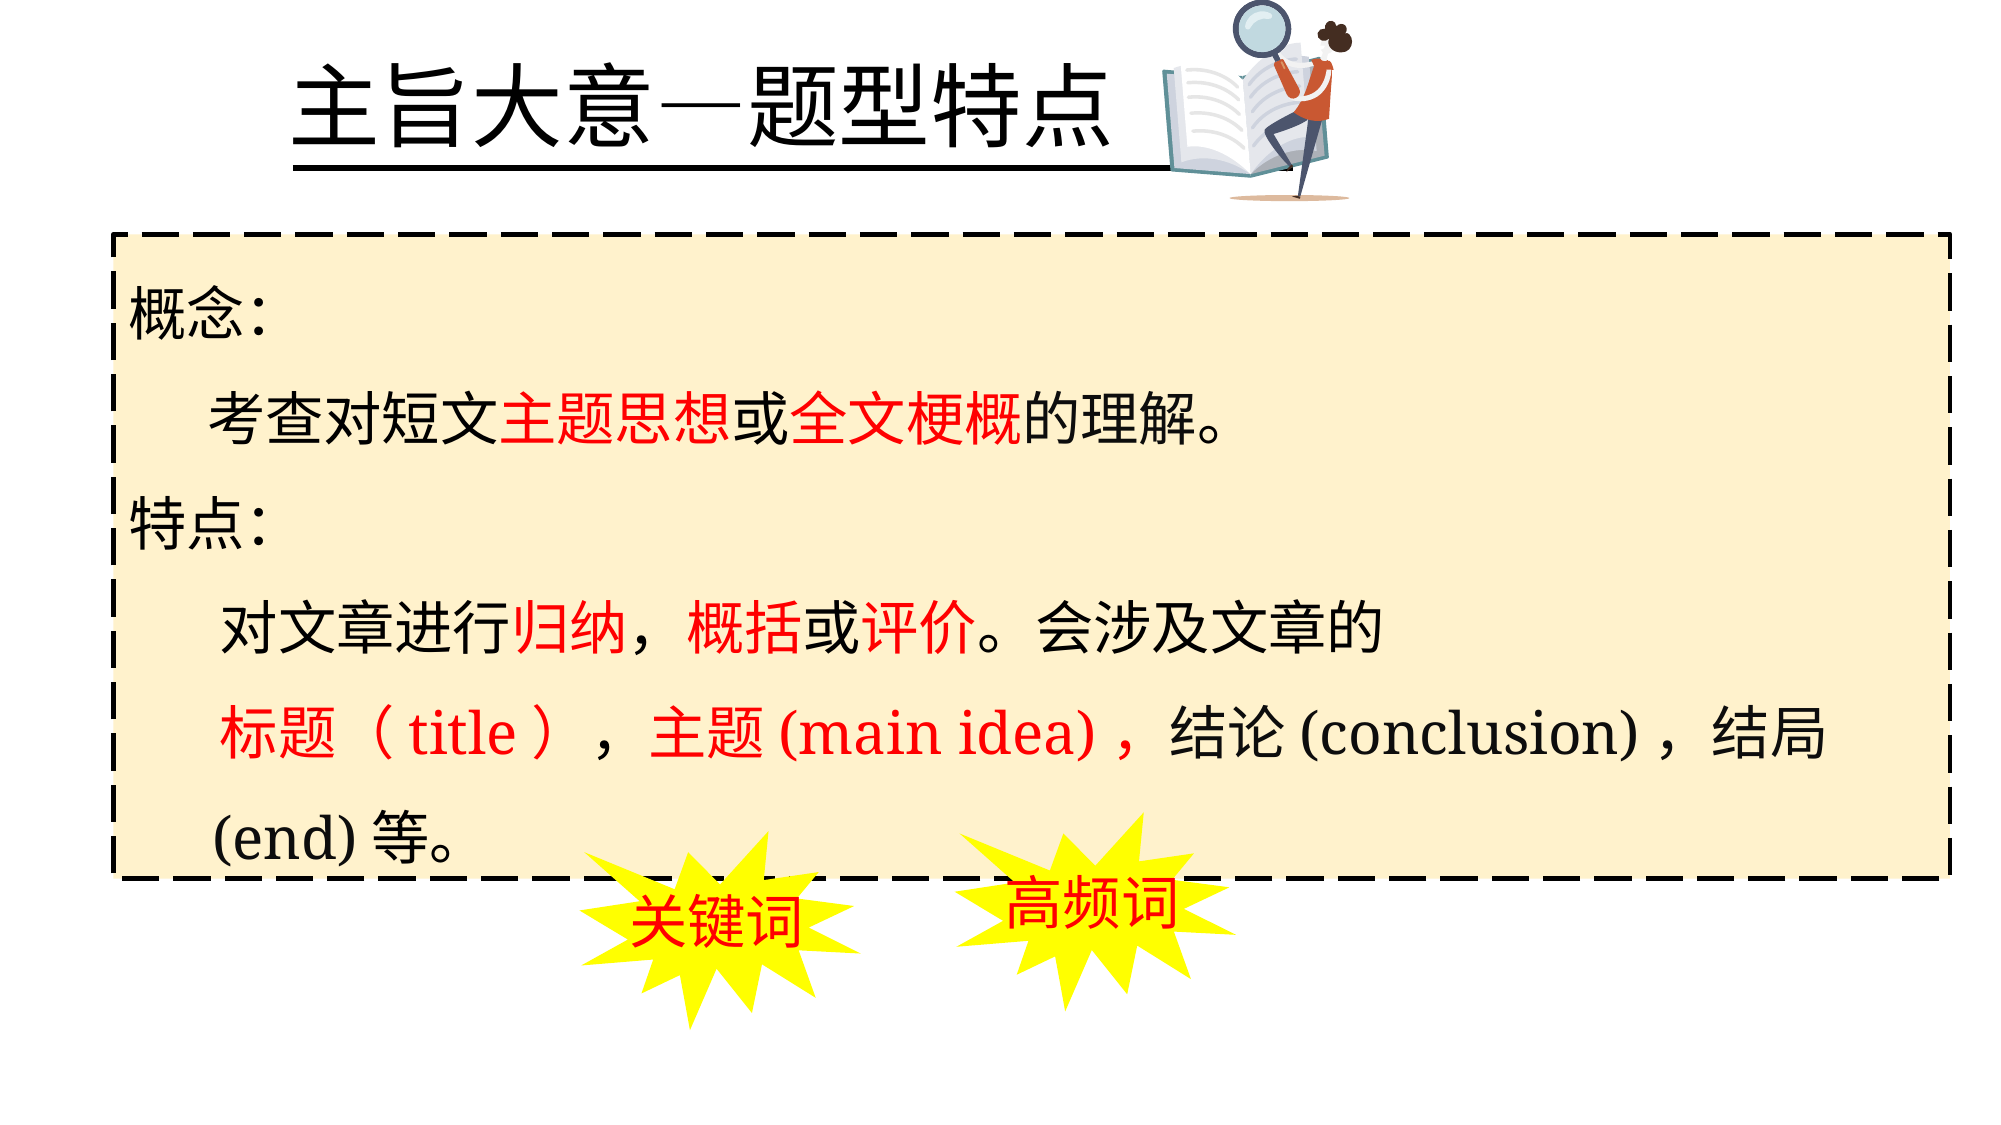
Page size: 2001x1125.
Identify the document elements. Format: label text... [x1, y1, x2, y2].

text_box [579, 830, 861, 1031]
text_box 概念： 考查对短文主题思想或全文梗概的理解。 特点： 对文章进行归纳，概括或评价。会涉及文章的 标题（title），主题(main idea)，结论(conclusion)，结局(end)等。 [113, 234, 1950, 879]
text_box 主旨大意—题型特点 [273, 39, 1162, 168]
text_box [954, 812, 1236, 1012]
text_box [1162, 0, 1354, 202]
